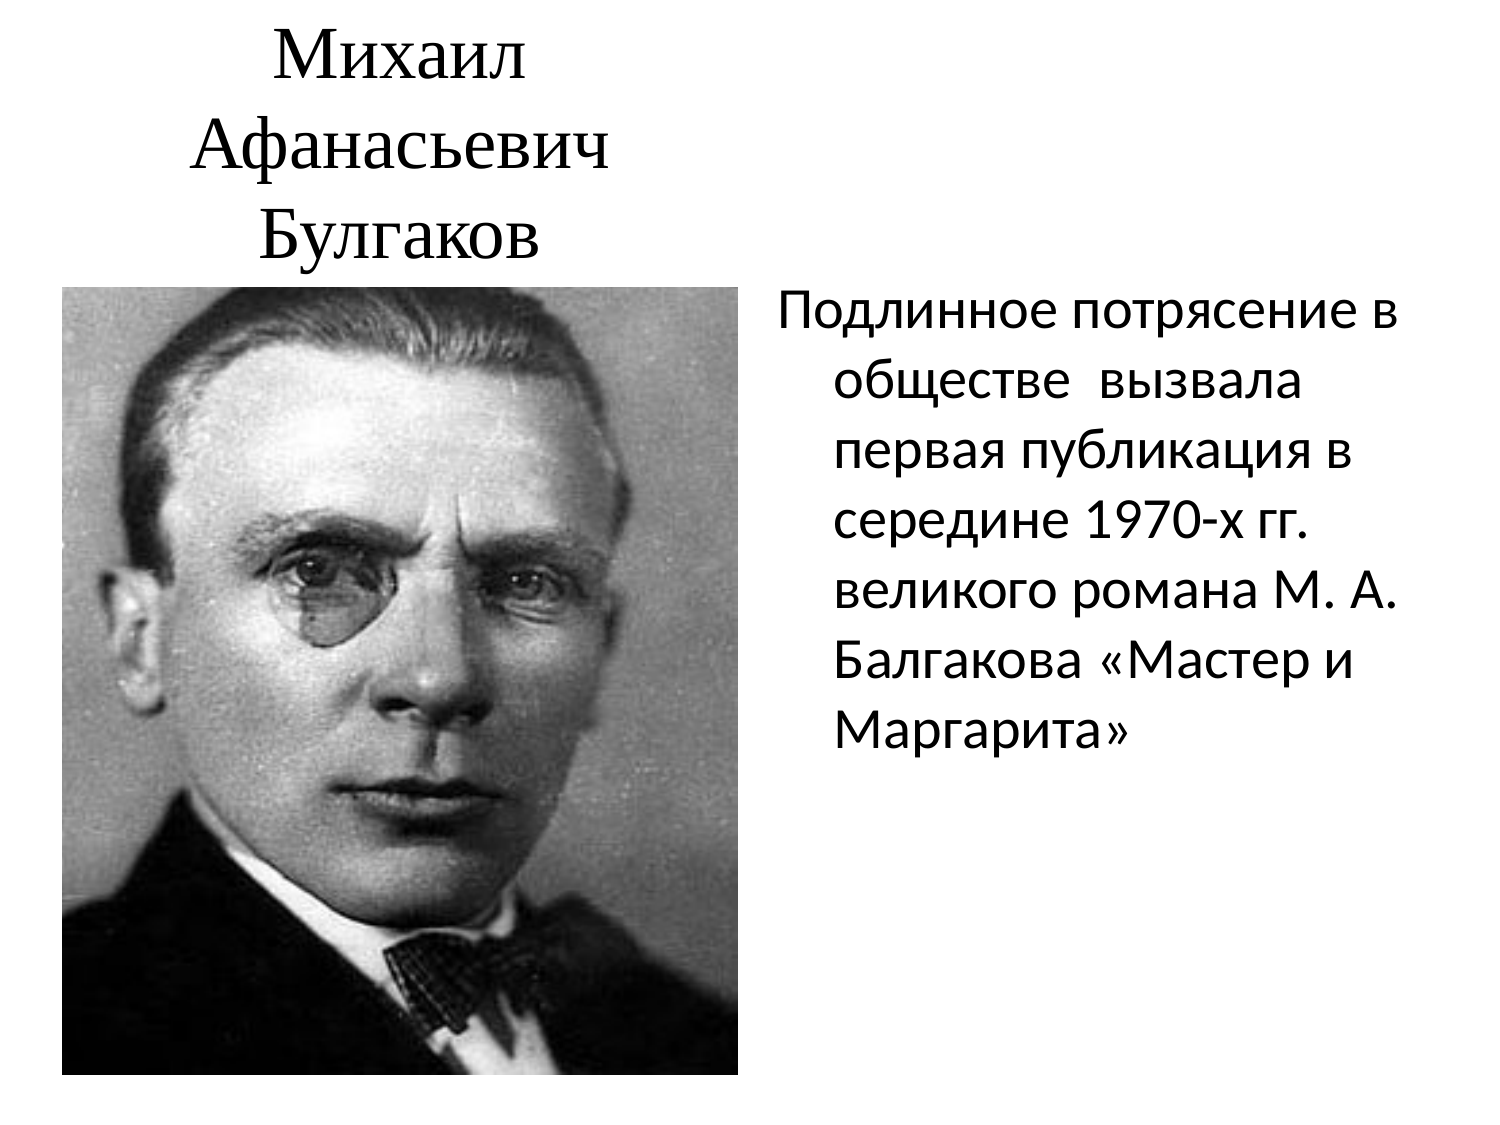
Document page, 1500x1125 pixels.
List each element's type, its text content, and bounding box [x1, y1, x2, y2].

title Михаил Афанасьевич Булгаков [75, 45, 725, 233]
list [62, 287, 738, 1076]
list Подлинное потрясение в обществе вызвала первая публикация в середине 1970-х гг. великого романа М. А. Балгакова «Мастер и Маргарита» [762, 262, 1425, 1005]
